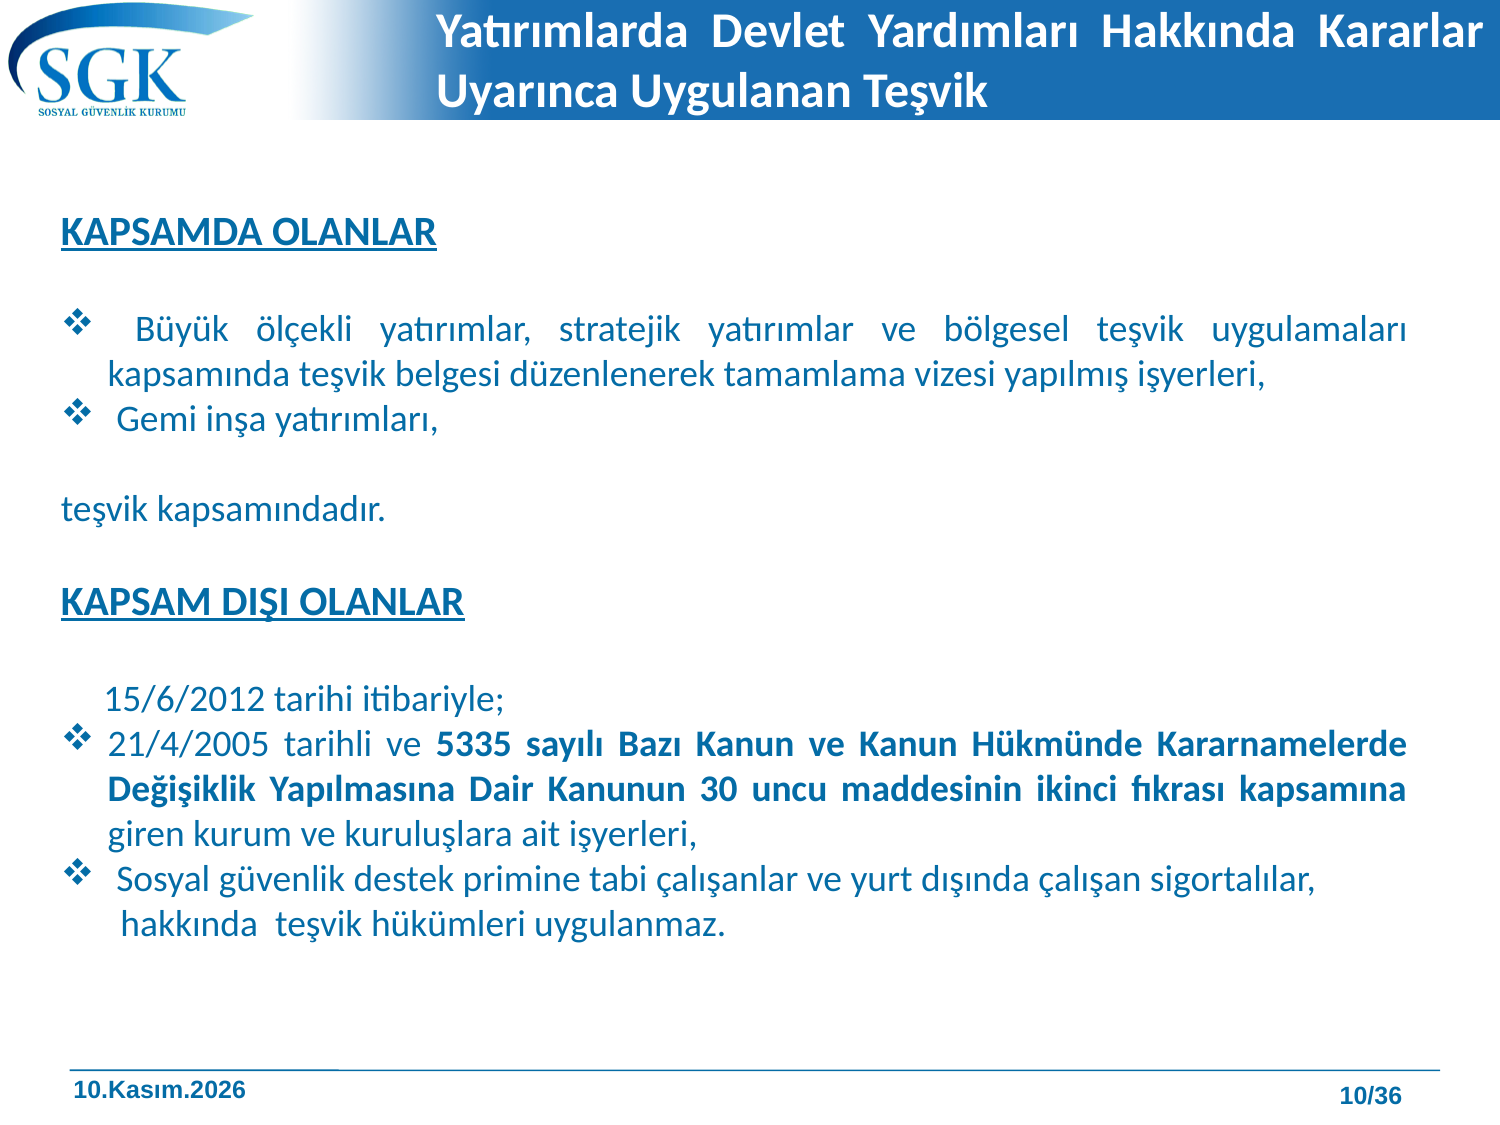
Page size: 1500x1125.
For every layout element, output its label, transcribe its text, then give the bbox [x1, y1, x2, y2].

picture [0, 0, 1500, 120]
slide_number 10/36 [1175, 1071, 1418, 1118]
text_box KAPSAMDA OLANLAR Büyük ölçekli yatırımlar, stratejik yatırımlar ve bölgesel teşvik uygulamaları kapsamında teşvik belgesi düzenlenerek tamamlama vizesi yapılmış işyerleri, Gemi inşa yatırımları, teşvik kapsamındadır. KAPSAM DIŞI OLANLAR 15/6/2012 tarihi itibariyle; 21/4/2005 tarihli ve 5335 sayılı Bazı Kanun ve Kanun Hükmünde Kararnamelerde Değişiklik Yapılmasına Dair Kanunun 30 uncu maddesinin ikinci fıkrası kapsamına giren kurum ve kuruluşlara ait işyerleri, Sosyal güvenlik destek primine tabi çalışanlar ve yurt dışında çalışan sigortalılar, hakkında teşvik hükümleri uygulanmaz. [46, 196, 1424, 1002]
title Yatırımlarda Devlet Yardımları Hakkında Kararlar Uyarınca Uygulanan Teşvik [421, 0, 1500, 117]
